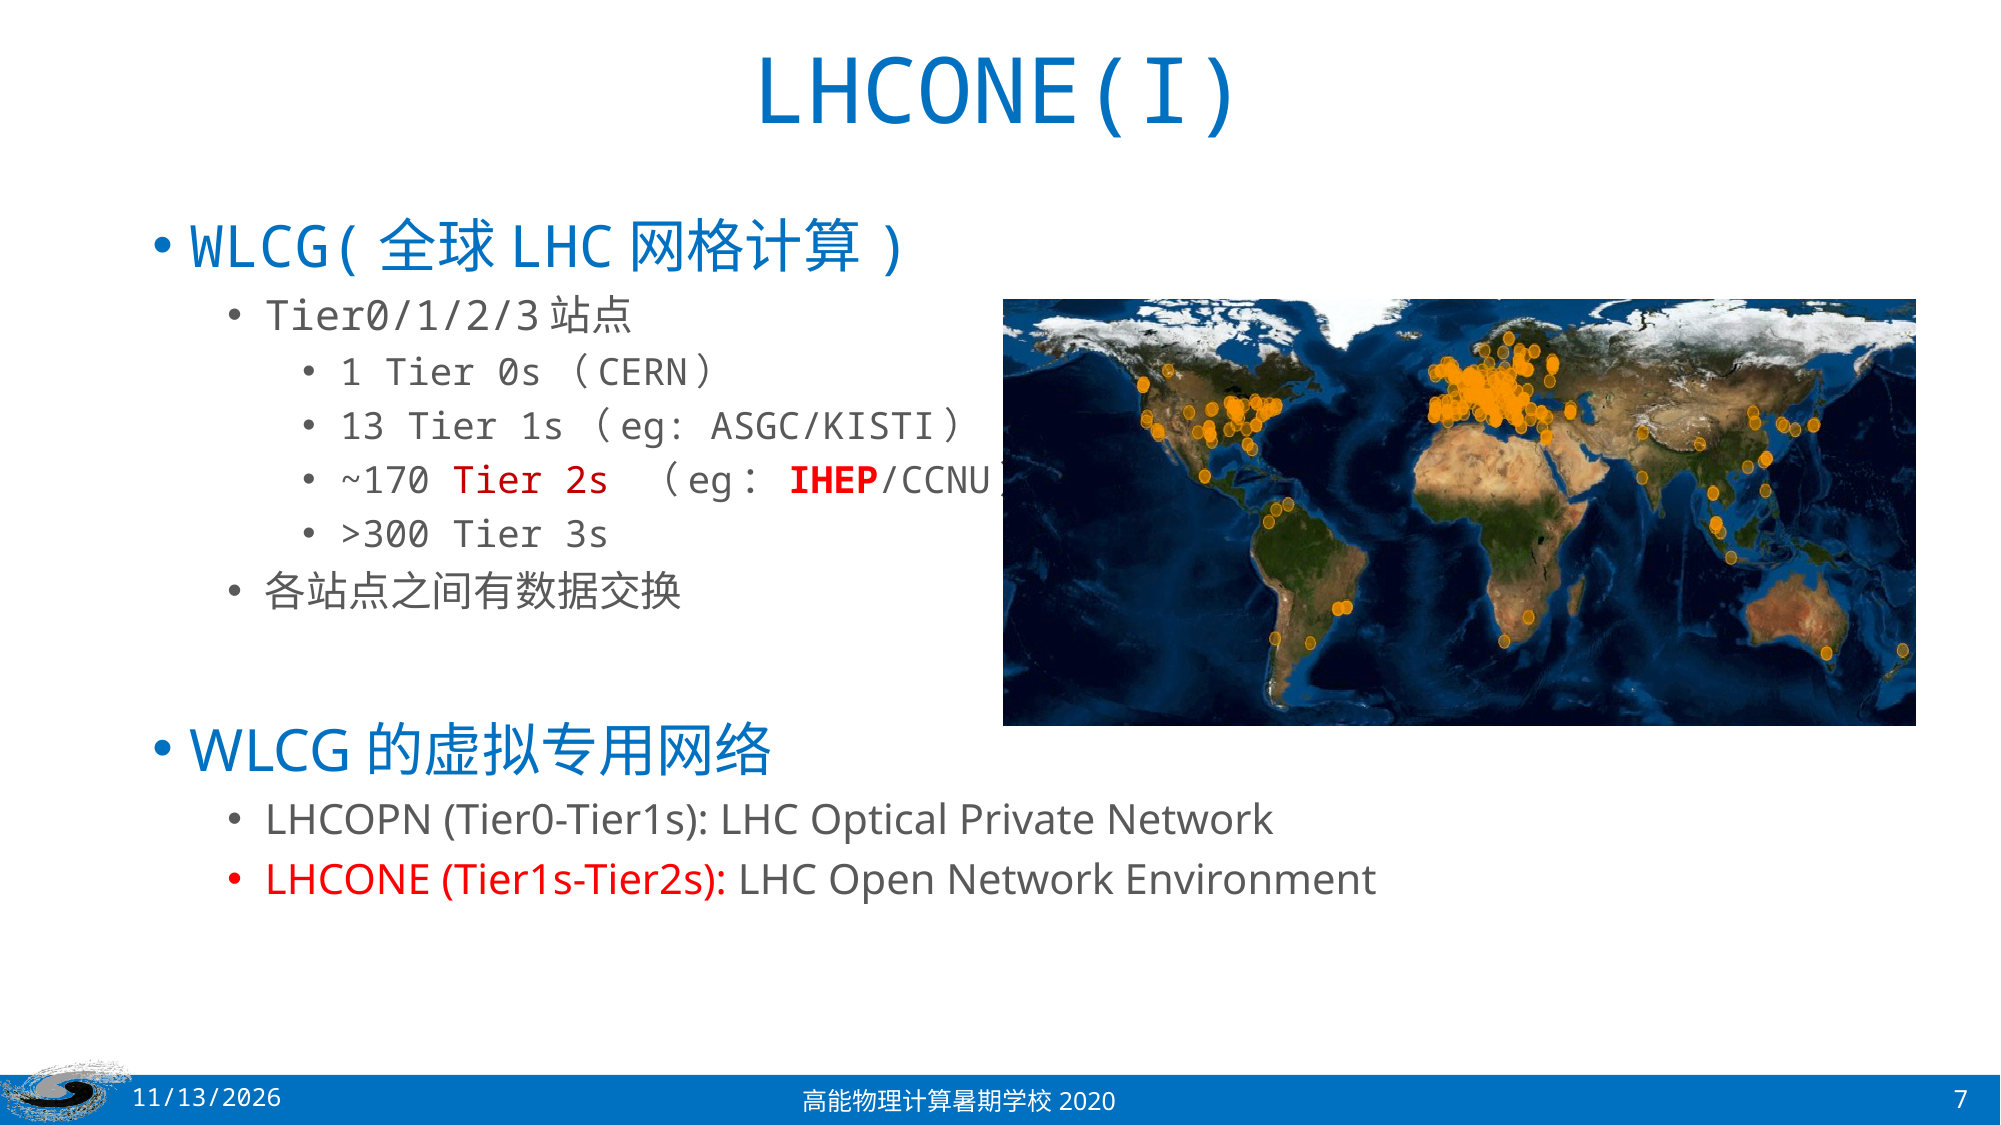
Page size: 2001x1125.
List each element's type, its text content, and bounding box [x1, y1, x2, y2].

title LHCONE(I) [137, 12, 1863, 175]
slide_number 7 [1550, 1075, 1984, 1125]
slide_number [116, 1074, 534, 1123]
picture [1003, 299, 1917, 726]
picture [0, 1059, 134, 1125]
footer 高能物理计算暑期学校2020 [618, 1074, 1300, 1125]
list WLCG(全球LHC网格计算) Tier0/1/2/3站点 1 Tier 0s（CERN） 13 Tier 1s（eg: ASGC/KISTI） ~170 Tier 2s （eg：IHEP/CCNU） >300 Tier 3s 各站点之间有数据交换 WLCG的虚拟专用网络 LHCOPN (Tier0-Tier1s): LHC Optical Private Network LHCONE (Tier1s-Tier2s): LHC Open Network Environment [137, 187, 1863, 1014]
